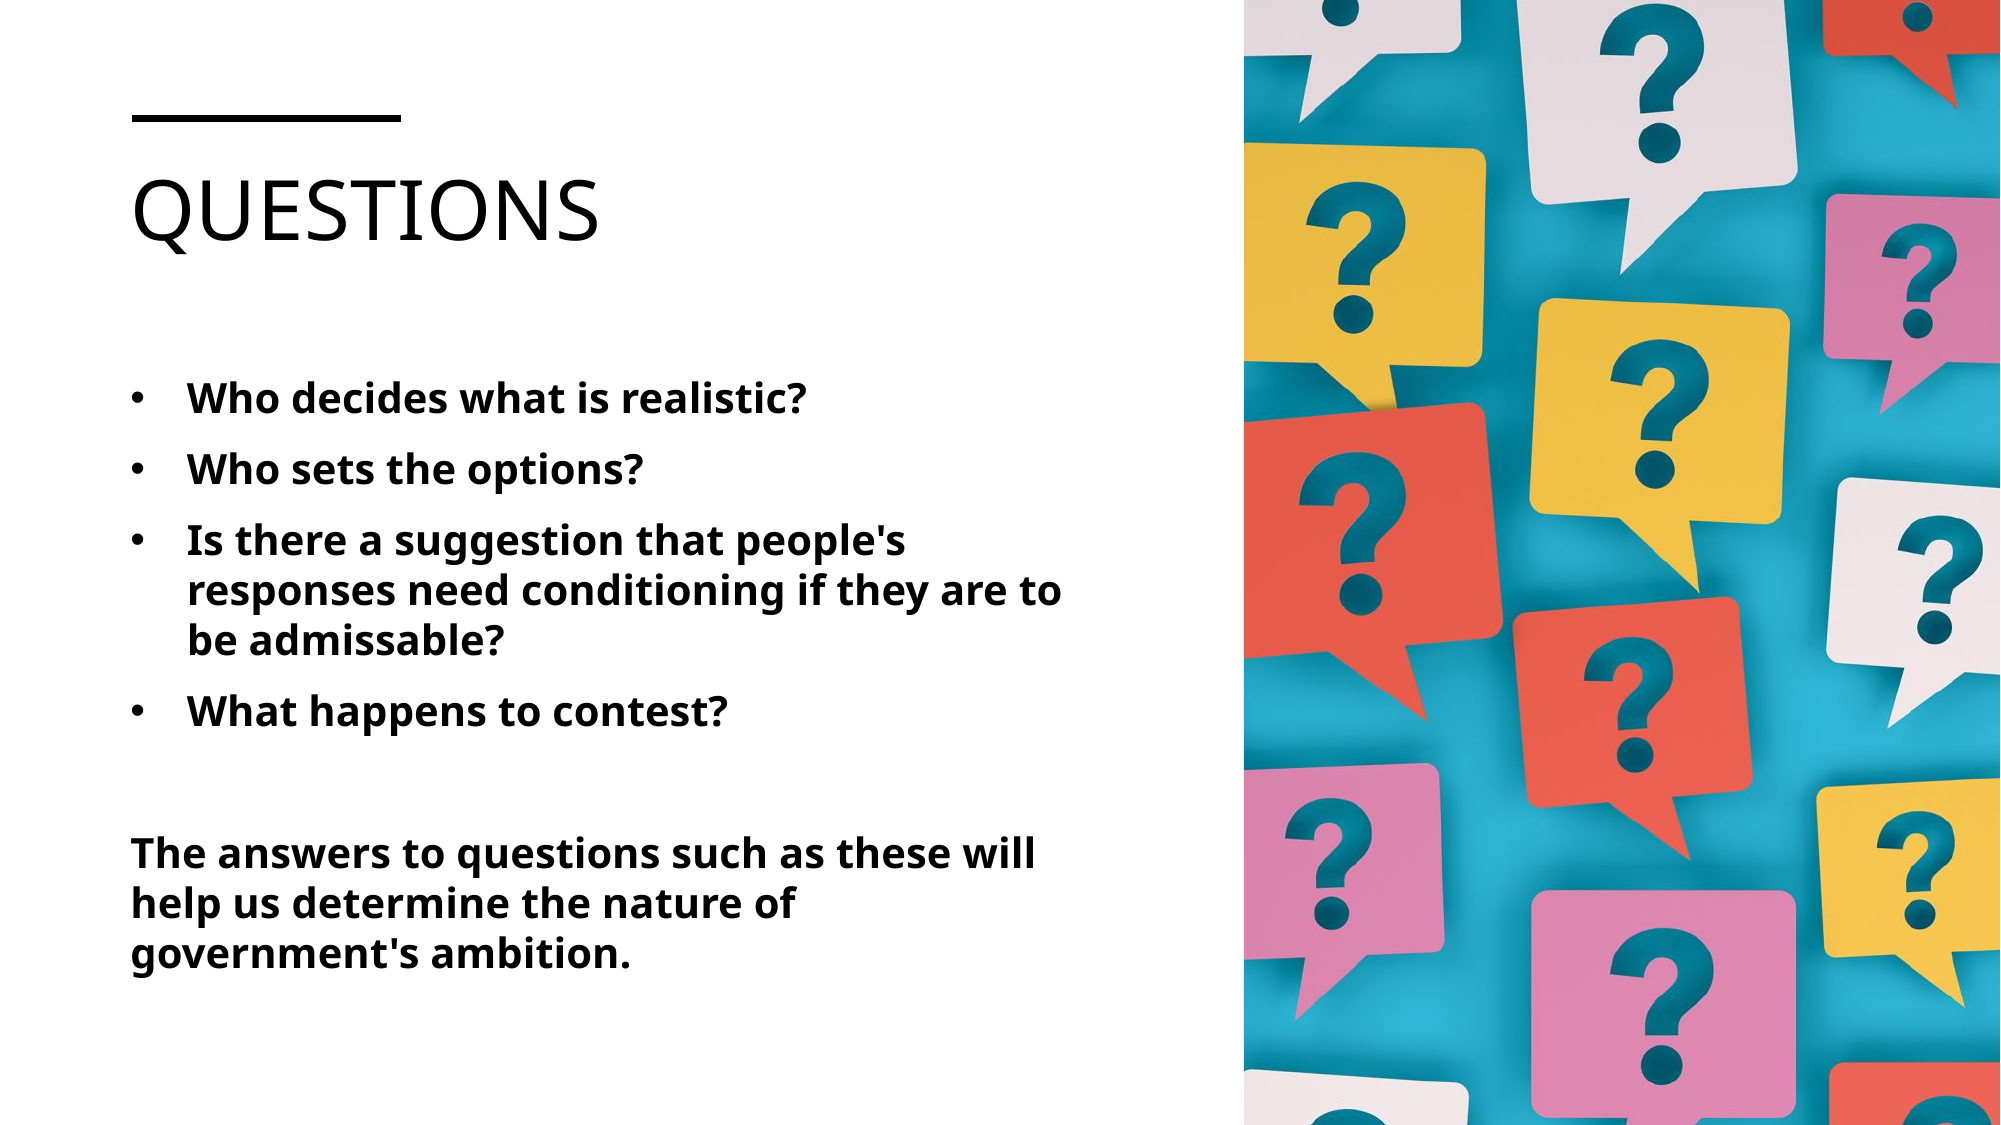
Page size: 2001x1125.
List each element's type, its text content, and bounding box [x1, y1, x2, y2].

picture [1243, 0, 2000, 1125]
list Who decides what is realistic? Who sets the options? Is there a suggestion that people's responses need conditioning if they are to be admissable? What happens to contest? The answers to questions such as these will help us determine the nature of government's ambition. [115, 364, 1139, 1011]
text_box [0, 0, 1243, 1125]
picture [1854, 1054, 2000, 1058]
title Questions [115, 149, 1139, 364]
